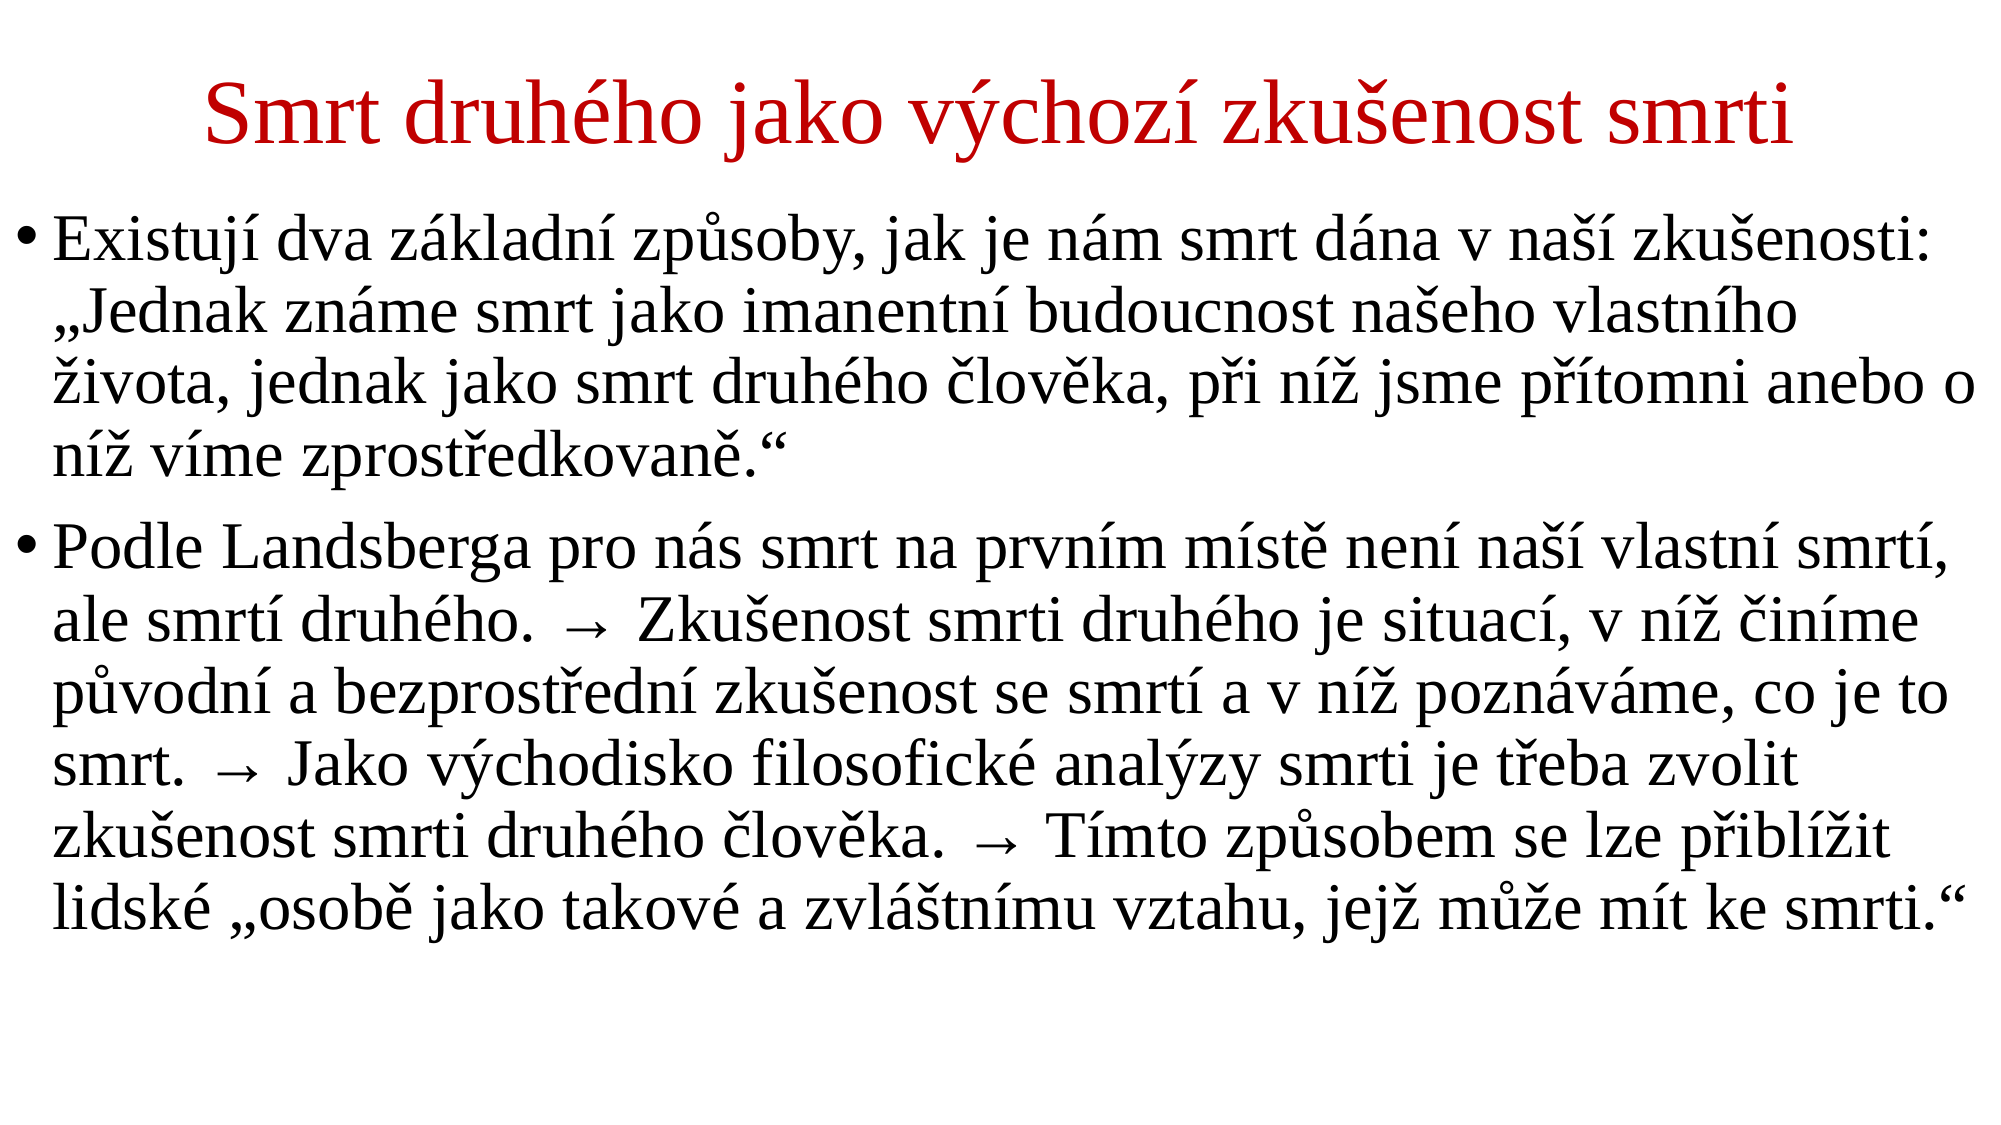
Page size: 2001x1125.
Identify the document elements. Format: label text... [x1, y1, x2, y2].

title Smrt druhého jako výchozí zkušenost smrti [0, 0, 2000, 194]
list Existují dva základní způsoby, jak je nám smrt dána v naší zkušenosti: „Jednak známe smrt jako imanentní budoucnost našeho vlastního života, jednak jako smrt druhého člověka, při níž jsme přítomni anebo o níž víme zprostředkovaně.“ Podle Landsberga pro nás smrt na prvním místě není naší vlastní smrtí, ale smrtí druhého. → Zkušenost smrti druhého je situací, v níž činíme původní a bezprostřední zkušenost se smrtí a v níž poznáváme, co je to smrt. → Jako východisko filosofické analýzy smrti je třeba zvolit zkušenost smrti druhého člověka. → Tímto způsobem se lze přiblížit lidské „osobě jako takové a zvláštnímu vztahu, jejž může mít ke smrti.“ [0, 194, 2000, 1125]
